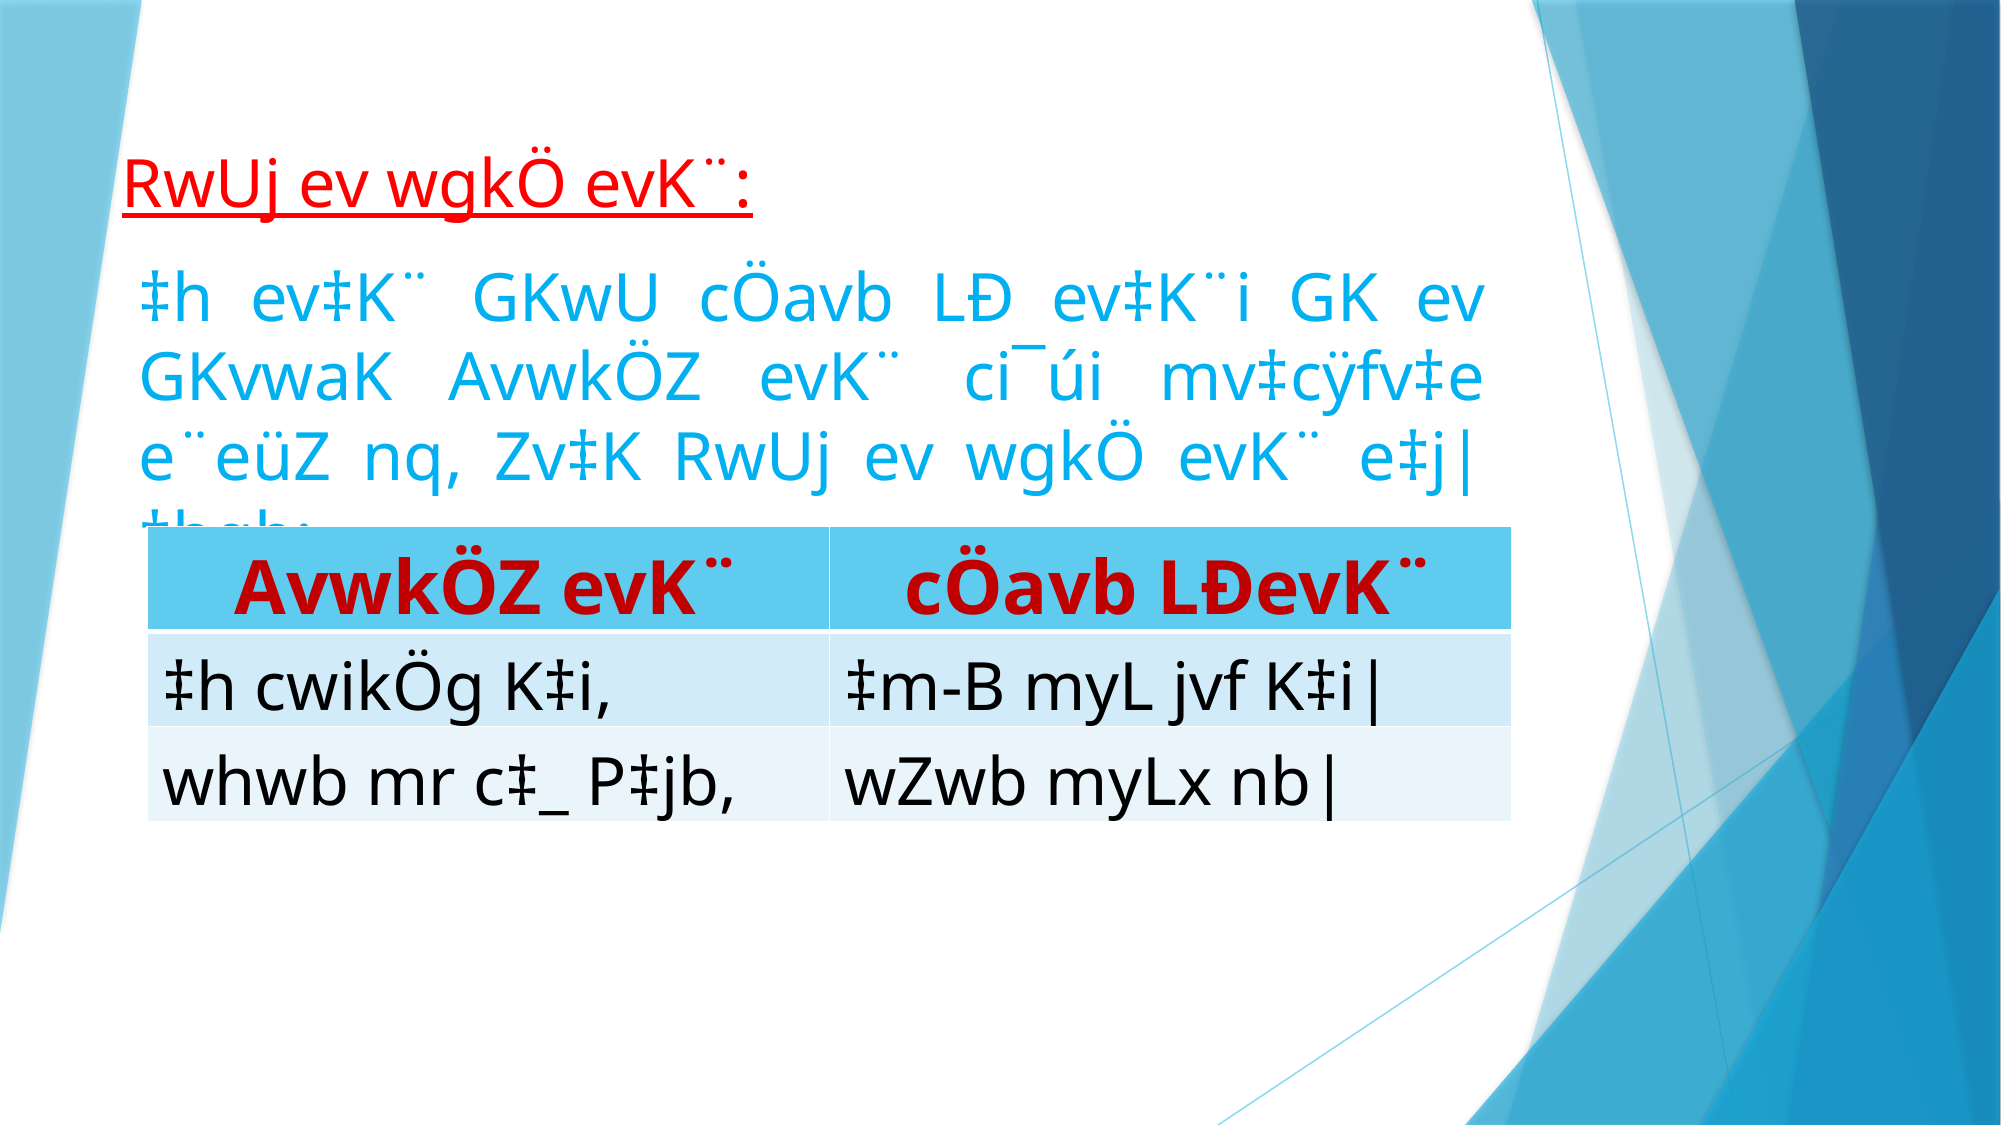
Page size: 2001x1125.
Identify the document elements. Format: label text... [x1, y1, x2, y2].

text_box RwUj ev wgkÖ evK¨: [106, 133, 1487, 229]
table_cell whwb mr c‡_ P‡jb, [148, 727, 829, 821]
table_cell ‡h cwikÖg K‡i, [148, 634, 829, 726]
table_header cÖavb LÐevK¨ [830, 527, 1511, 629]
text_box ‡h ev‡K¨ GKwU cÖavb LÐ ev‡K¨i GK ev GKvwaK AvwkÖZ evK¨ ci¯úi mv‡cÿfv‡e e¨eüZ nq, Zv‡K RwUj ev wgkÖ evK¨ e‡j| †hgb: [123, 246, 1502, 582]
table_cell ‡m-B myL jvf K‡i| [830, 634, 1511, 726]
table_header AvwkÖZ evK¨ [148, 527, 829, 629]
table_cell wZwb myLx nb| [830, 727, 1511, 821]
